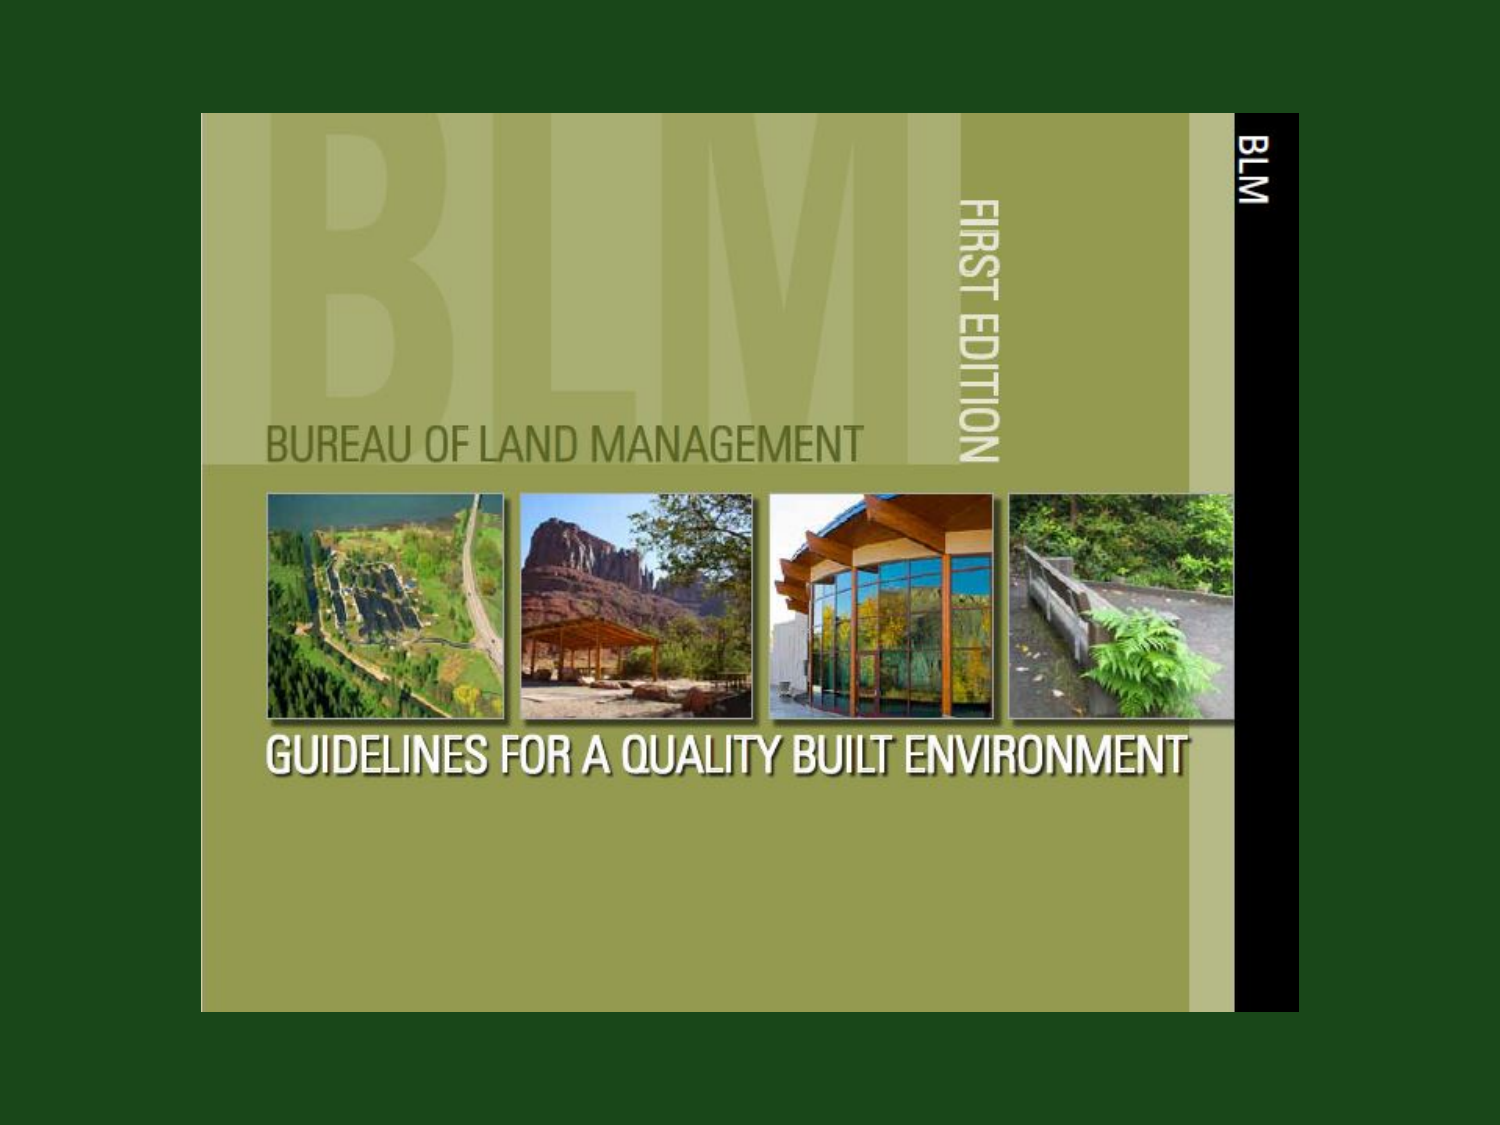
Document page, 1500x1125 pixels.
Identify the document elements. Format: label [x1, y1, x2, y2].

picture [201, 112, 1299, 1012]
